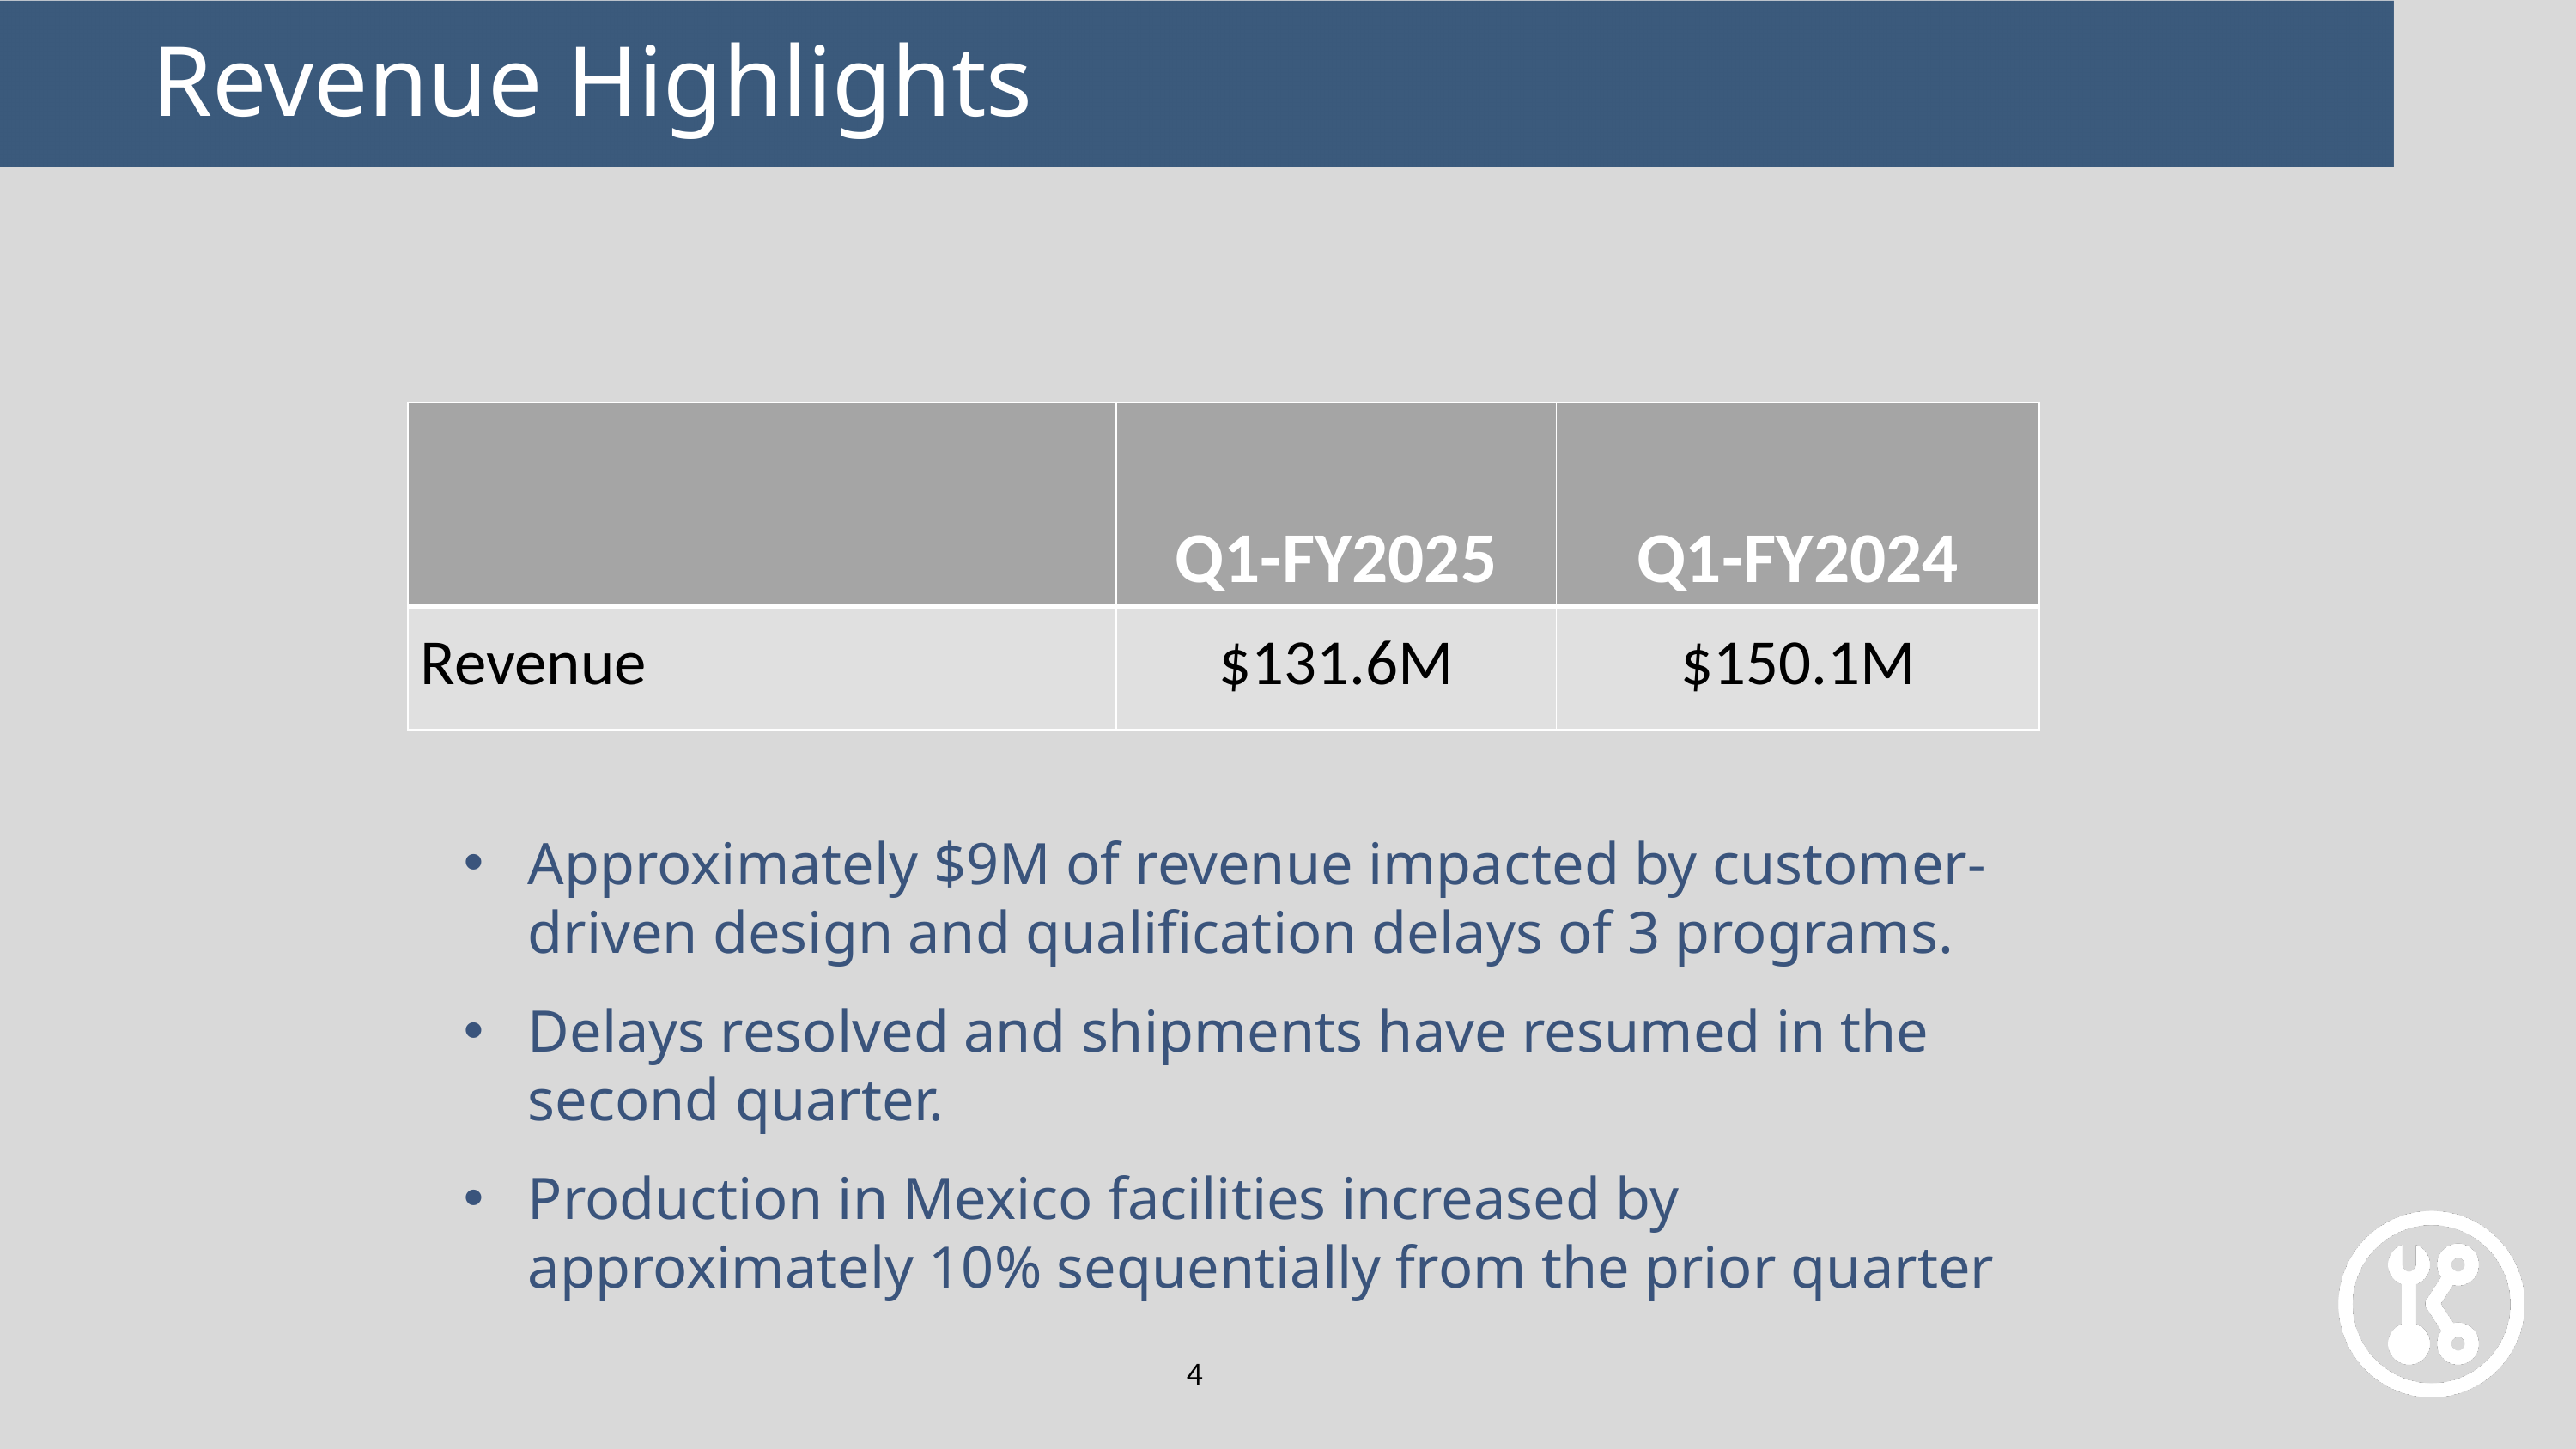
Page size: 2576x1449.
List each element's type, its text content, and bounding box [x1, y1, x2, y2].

text_box Approximately $9M of revenue impacted by customer-driven design and qualification delays of 3 programs. Delays resolved and shipments have resumed in the second quarter. Production in Mexico facilities increased by approximately 10% sequentially from the prior quarter [386, 821, 2018, 1307]
table_header Q1-FY2024 [1557, 403, 2038, 604]
table_cell $131.6M [1117, 609, 1556, 729]
picture [0, 1, 2392, 167]
list Revenue Highlights [139, 27, 2308, 124]
table_header [409, 403, 1115, 604]
table_cell Revenue [409, 609, 1115, 729]
picture [2338, 1210, 2524, 1397]
table_cell $150.1M [1557, 609, 2038, 729]
text_box 4 [1143, 1335, 1247, 1410]
table_header Q1-FY2025 [1117, 403, 1556, 604]
